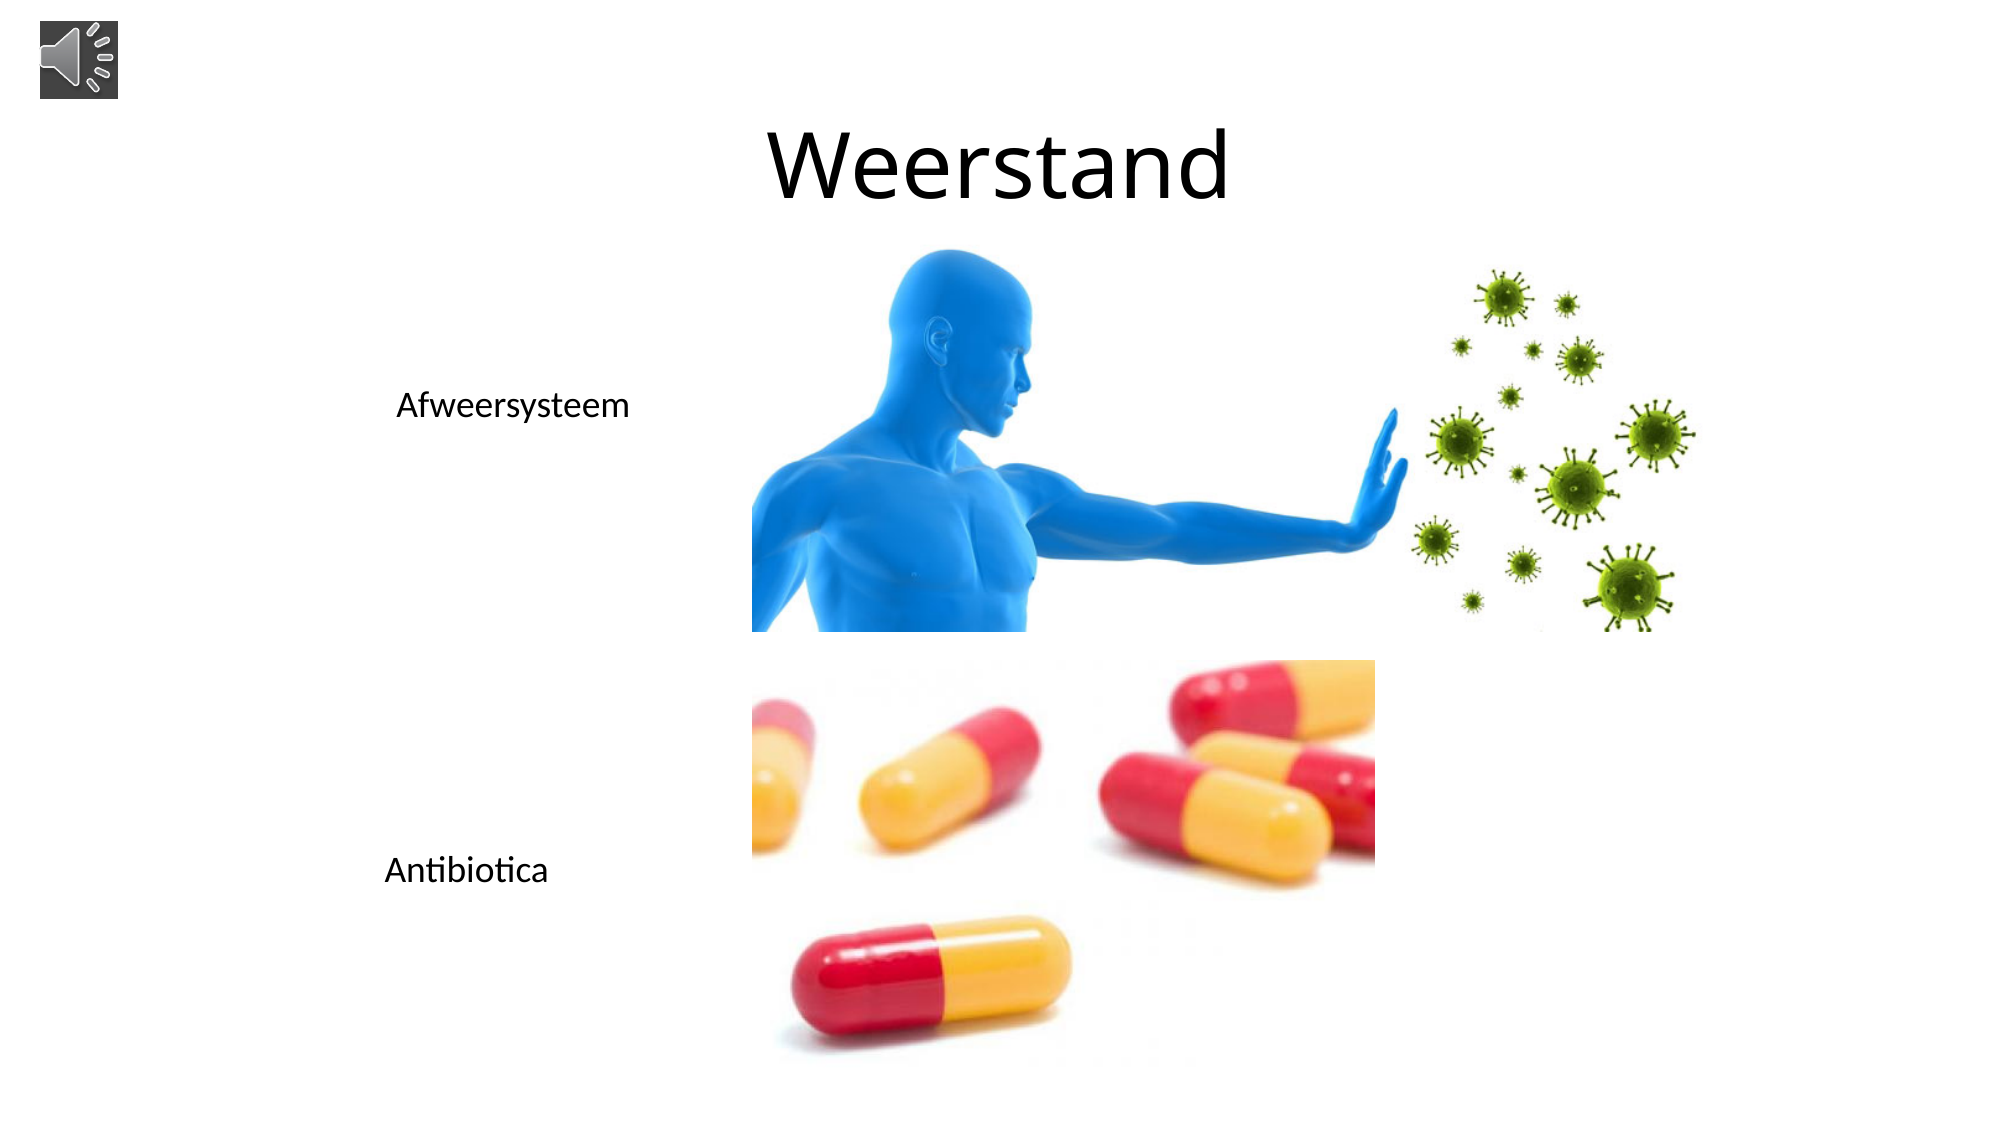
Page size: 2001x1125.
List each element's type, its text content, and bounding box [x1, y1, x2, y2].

picture [752, 660, 1375, 1076]
picture [38, 19, 119, 100]
text_box Antibiotica [369, 837, 752, 898]
title Weerstand [137, 59, 1863, 278]
picture [752, 235, 1717, 632]
text_box Afweersysteem [381, 372, 752, 433]
